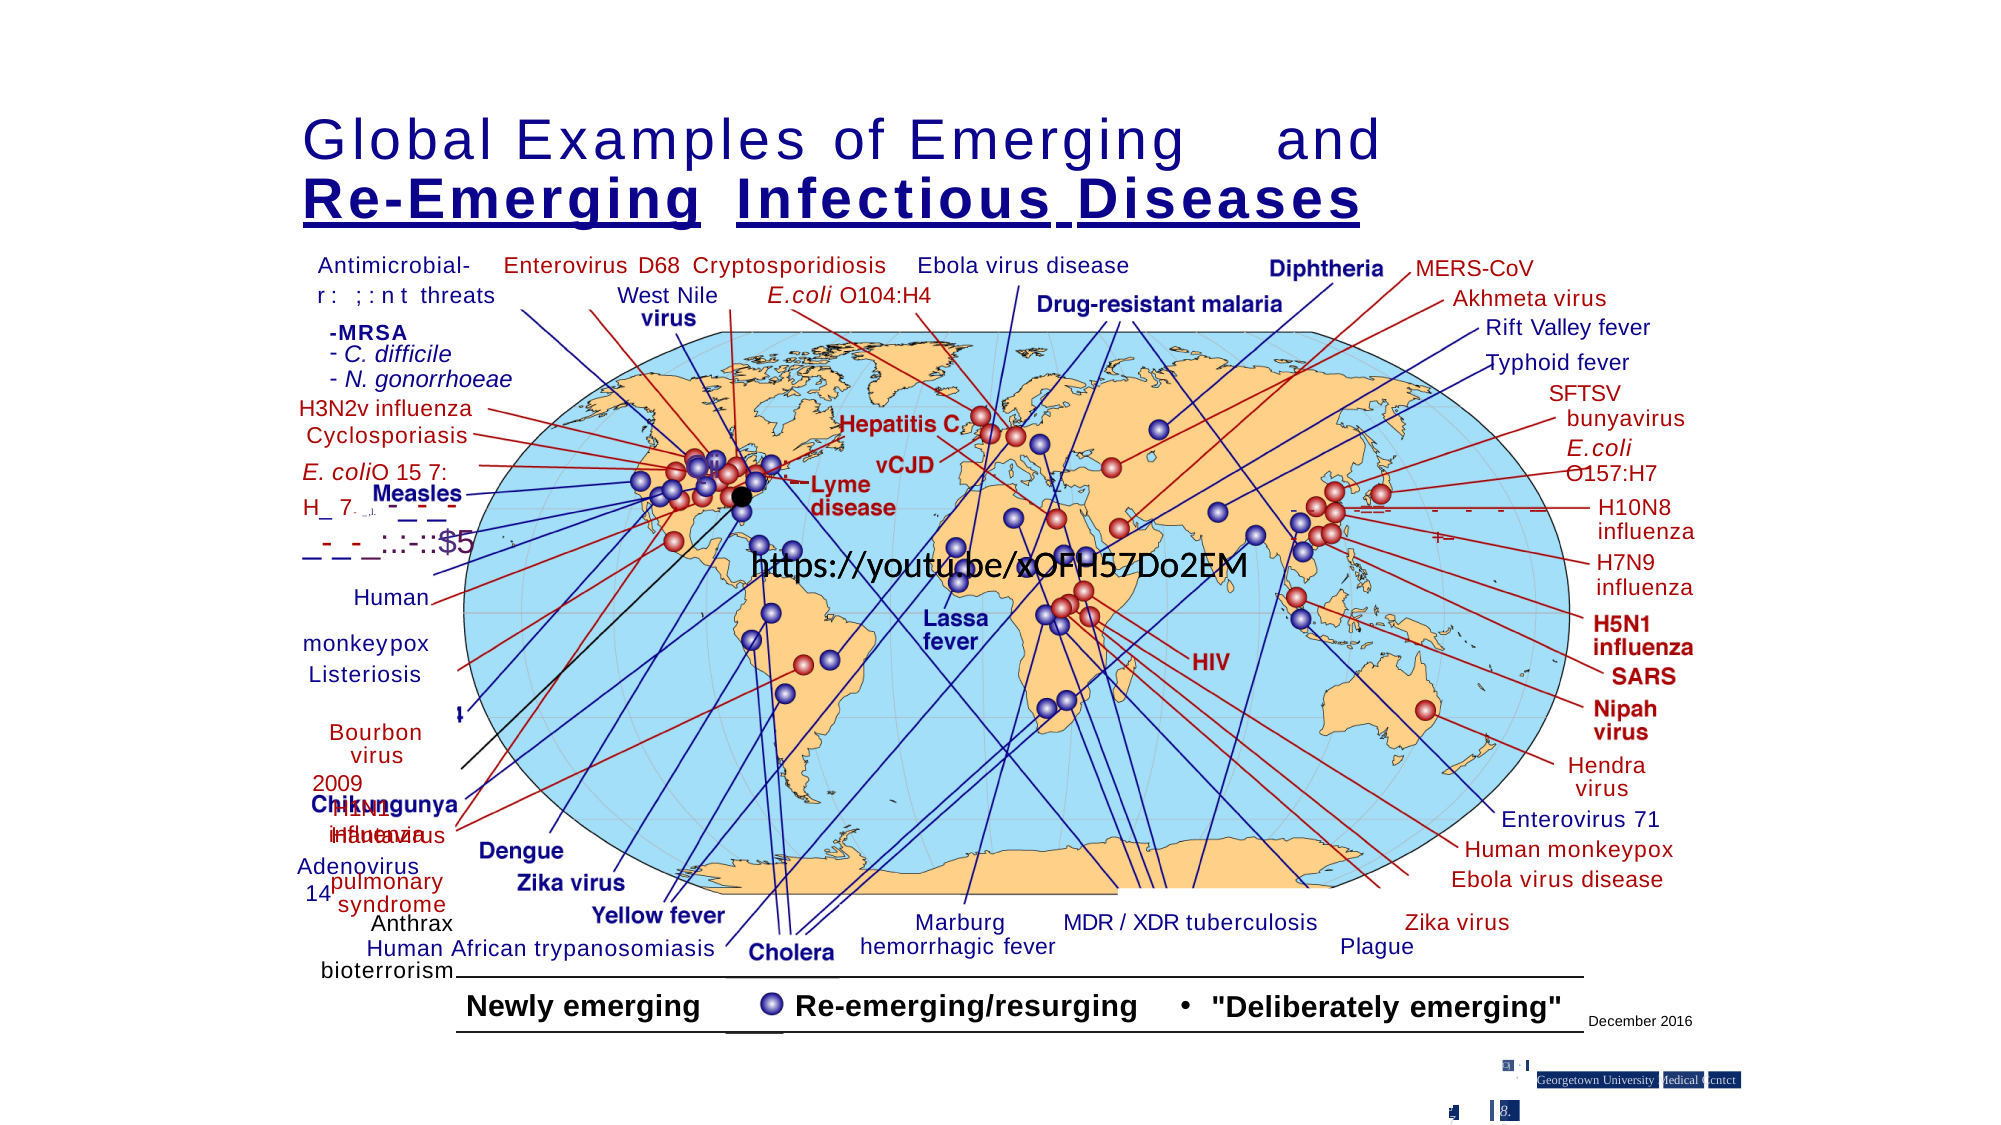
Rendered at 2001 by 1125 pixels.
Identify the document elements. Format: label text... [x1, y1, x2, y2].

text_box - - - ---+-- [1429, 492, 1568, 550]
text_box Re-emerging/resurging [793, 983, 1147, 1022]
text_box Re-Emerging Infectious Diseases [300, 159, 1756, 230]
text_box December 2016 [1586, 1009, 1700, 1030]
text_box Marburg hemorrhagic fever [857, 905, 1063, 960]
text_box [1516, 1100, 1520, 1121]
text_box MDR / XDR tuberculosis [1063, 905, 1325, 935]
text_box C. difficile N. gonorrhoeae H3N2v influenza Cyclosporiasis E. coliO 15 7: H_ 7- _,l. -_-_-_-_-_:.:-::$5 Human monkeypox Listeriosis Bourbon virus 2009 H1N1 influenza Adenovirus 14 Anthrax bioterrorism [296, 338, 648, 983]
text_box [311, 259, 1694, 1036]
text_box Enterovirus D68 Cryptosporidiosis Ebola virus disease West Nile E.coli O104:H4 [501, 247, 1159, 309]
title Global Examples of Emerging and [300, 41, 1393, 159]
text_box Antimicrobial- r: ;:nt threats -MRSA [315, 245, 500, 338]
text_box Hendra virus Enterovirus 71 Human monkeypox Ebola virus disease Zika virus Plague [1330, 748, 1678, 959]
text_box 8.9 [1497, 1098, 1516, 1125]
text_box H10N8 influenza H7N9 influenza [1594, 492, 1701, 600]
text_box CJj • Georgetown University Medical Ccntct [1500, 1056, 1747, 1087]
text_box "Deliberately emerging" [1178, 984, 1571, 1023]
text_box Qii : [682, 443, 812, 486]
text_box Newly emerging [464, 983, 708, 1022]
text_box https://youtu.be/xOFH57Do2EM [735, 532, 1265, 592]
text_box Human African trypanosomiasis [364, 931, 725, 962]
text_box MERS-CoV Akhmeta virus Rift Valley fever Typhoid fever SFTSV bunyavirus E.coli O157:H7 [1413, 249, 1694, 487]
text_box Hantavirus pulmonary syndrome [328, 818, 452, 918]
text_box - - -==- - [1288, 492, 1409, 550]
text_box J 7 [1447, 1102, 1460, 1125]
